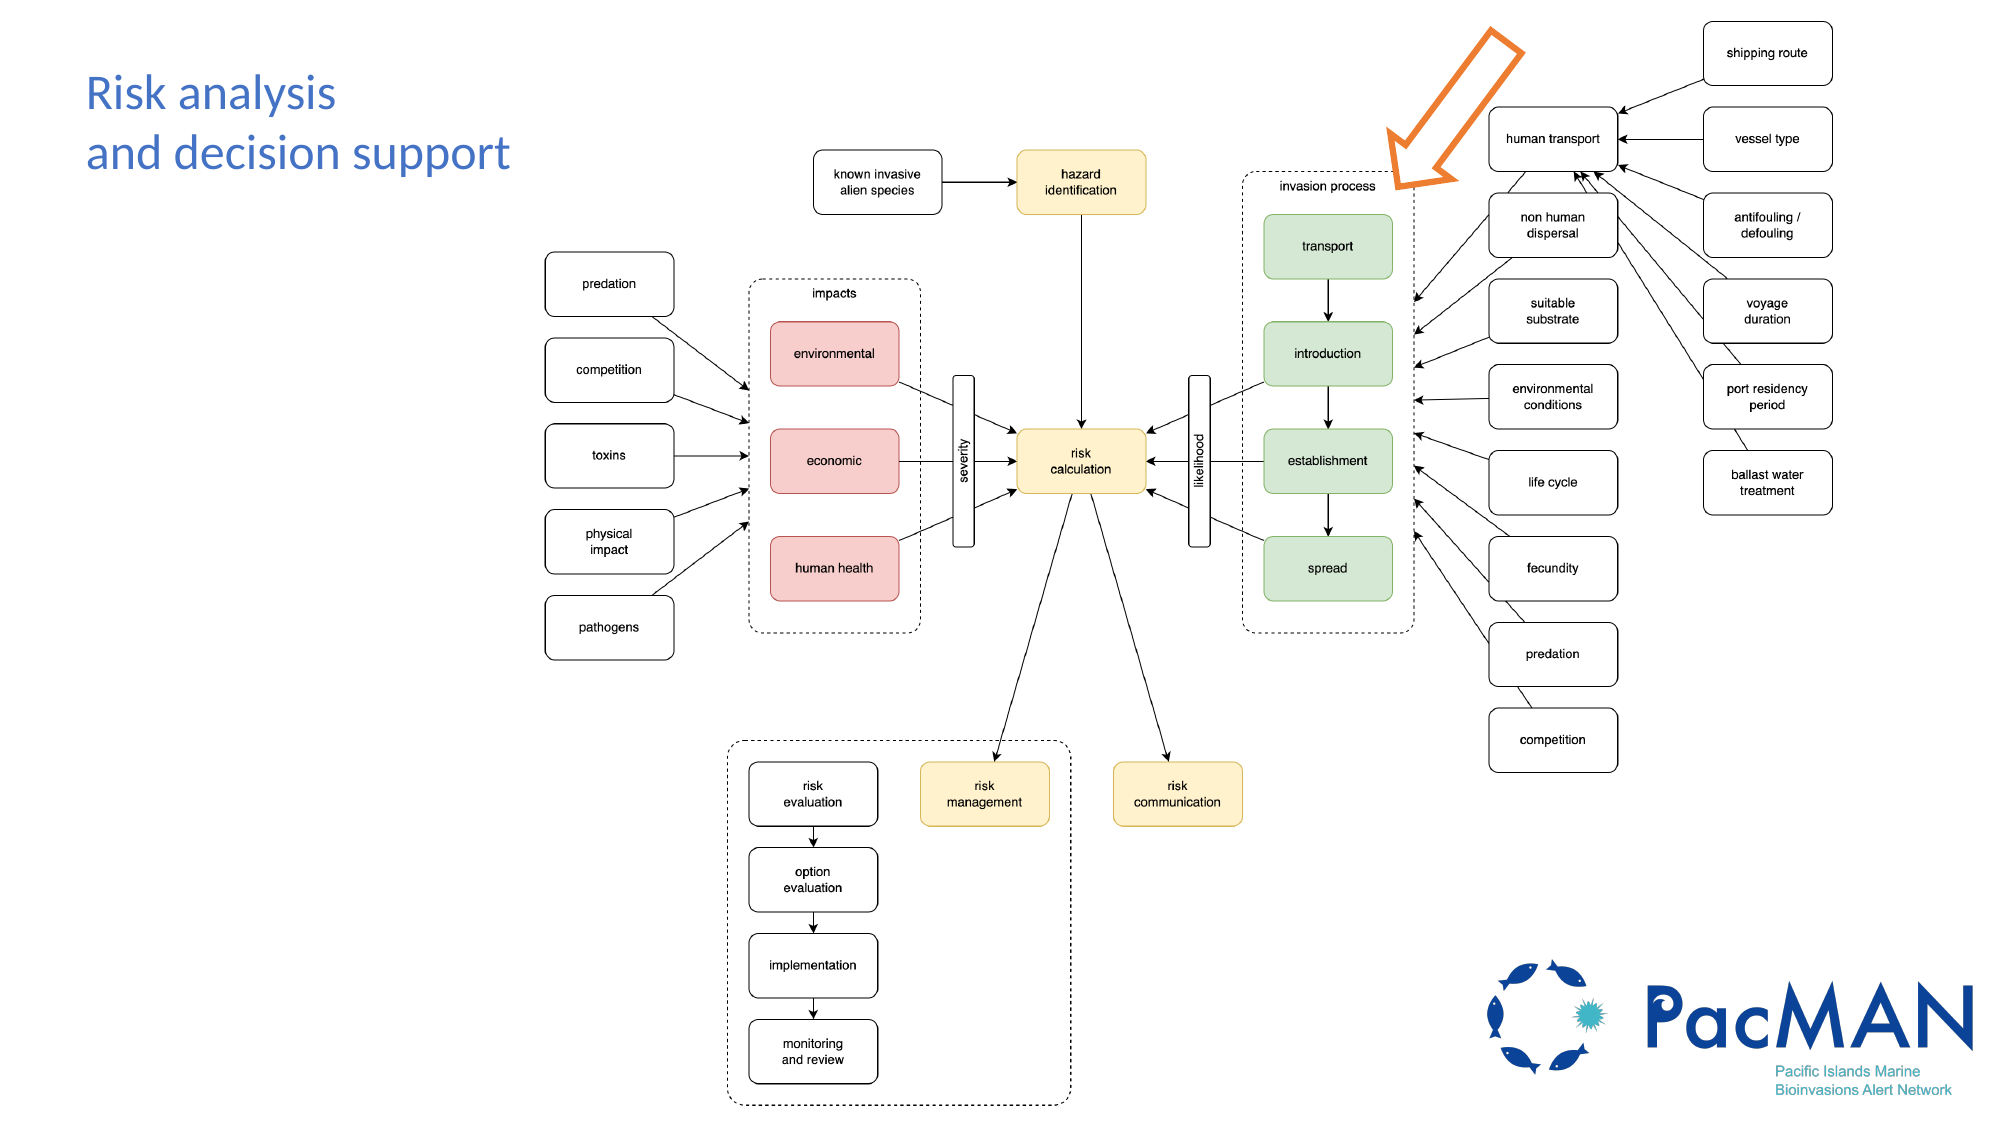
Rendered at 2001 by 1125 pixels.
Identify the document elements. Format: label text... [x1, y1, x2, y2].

picture [523, 0, 1984, 1125]
text_box Risk analysis and decision support [71, 52, 523, 188]
